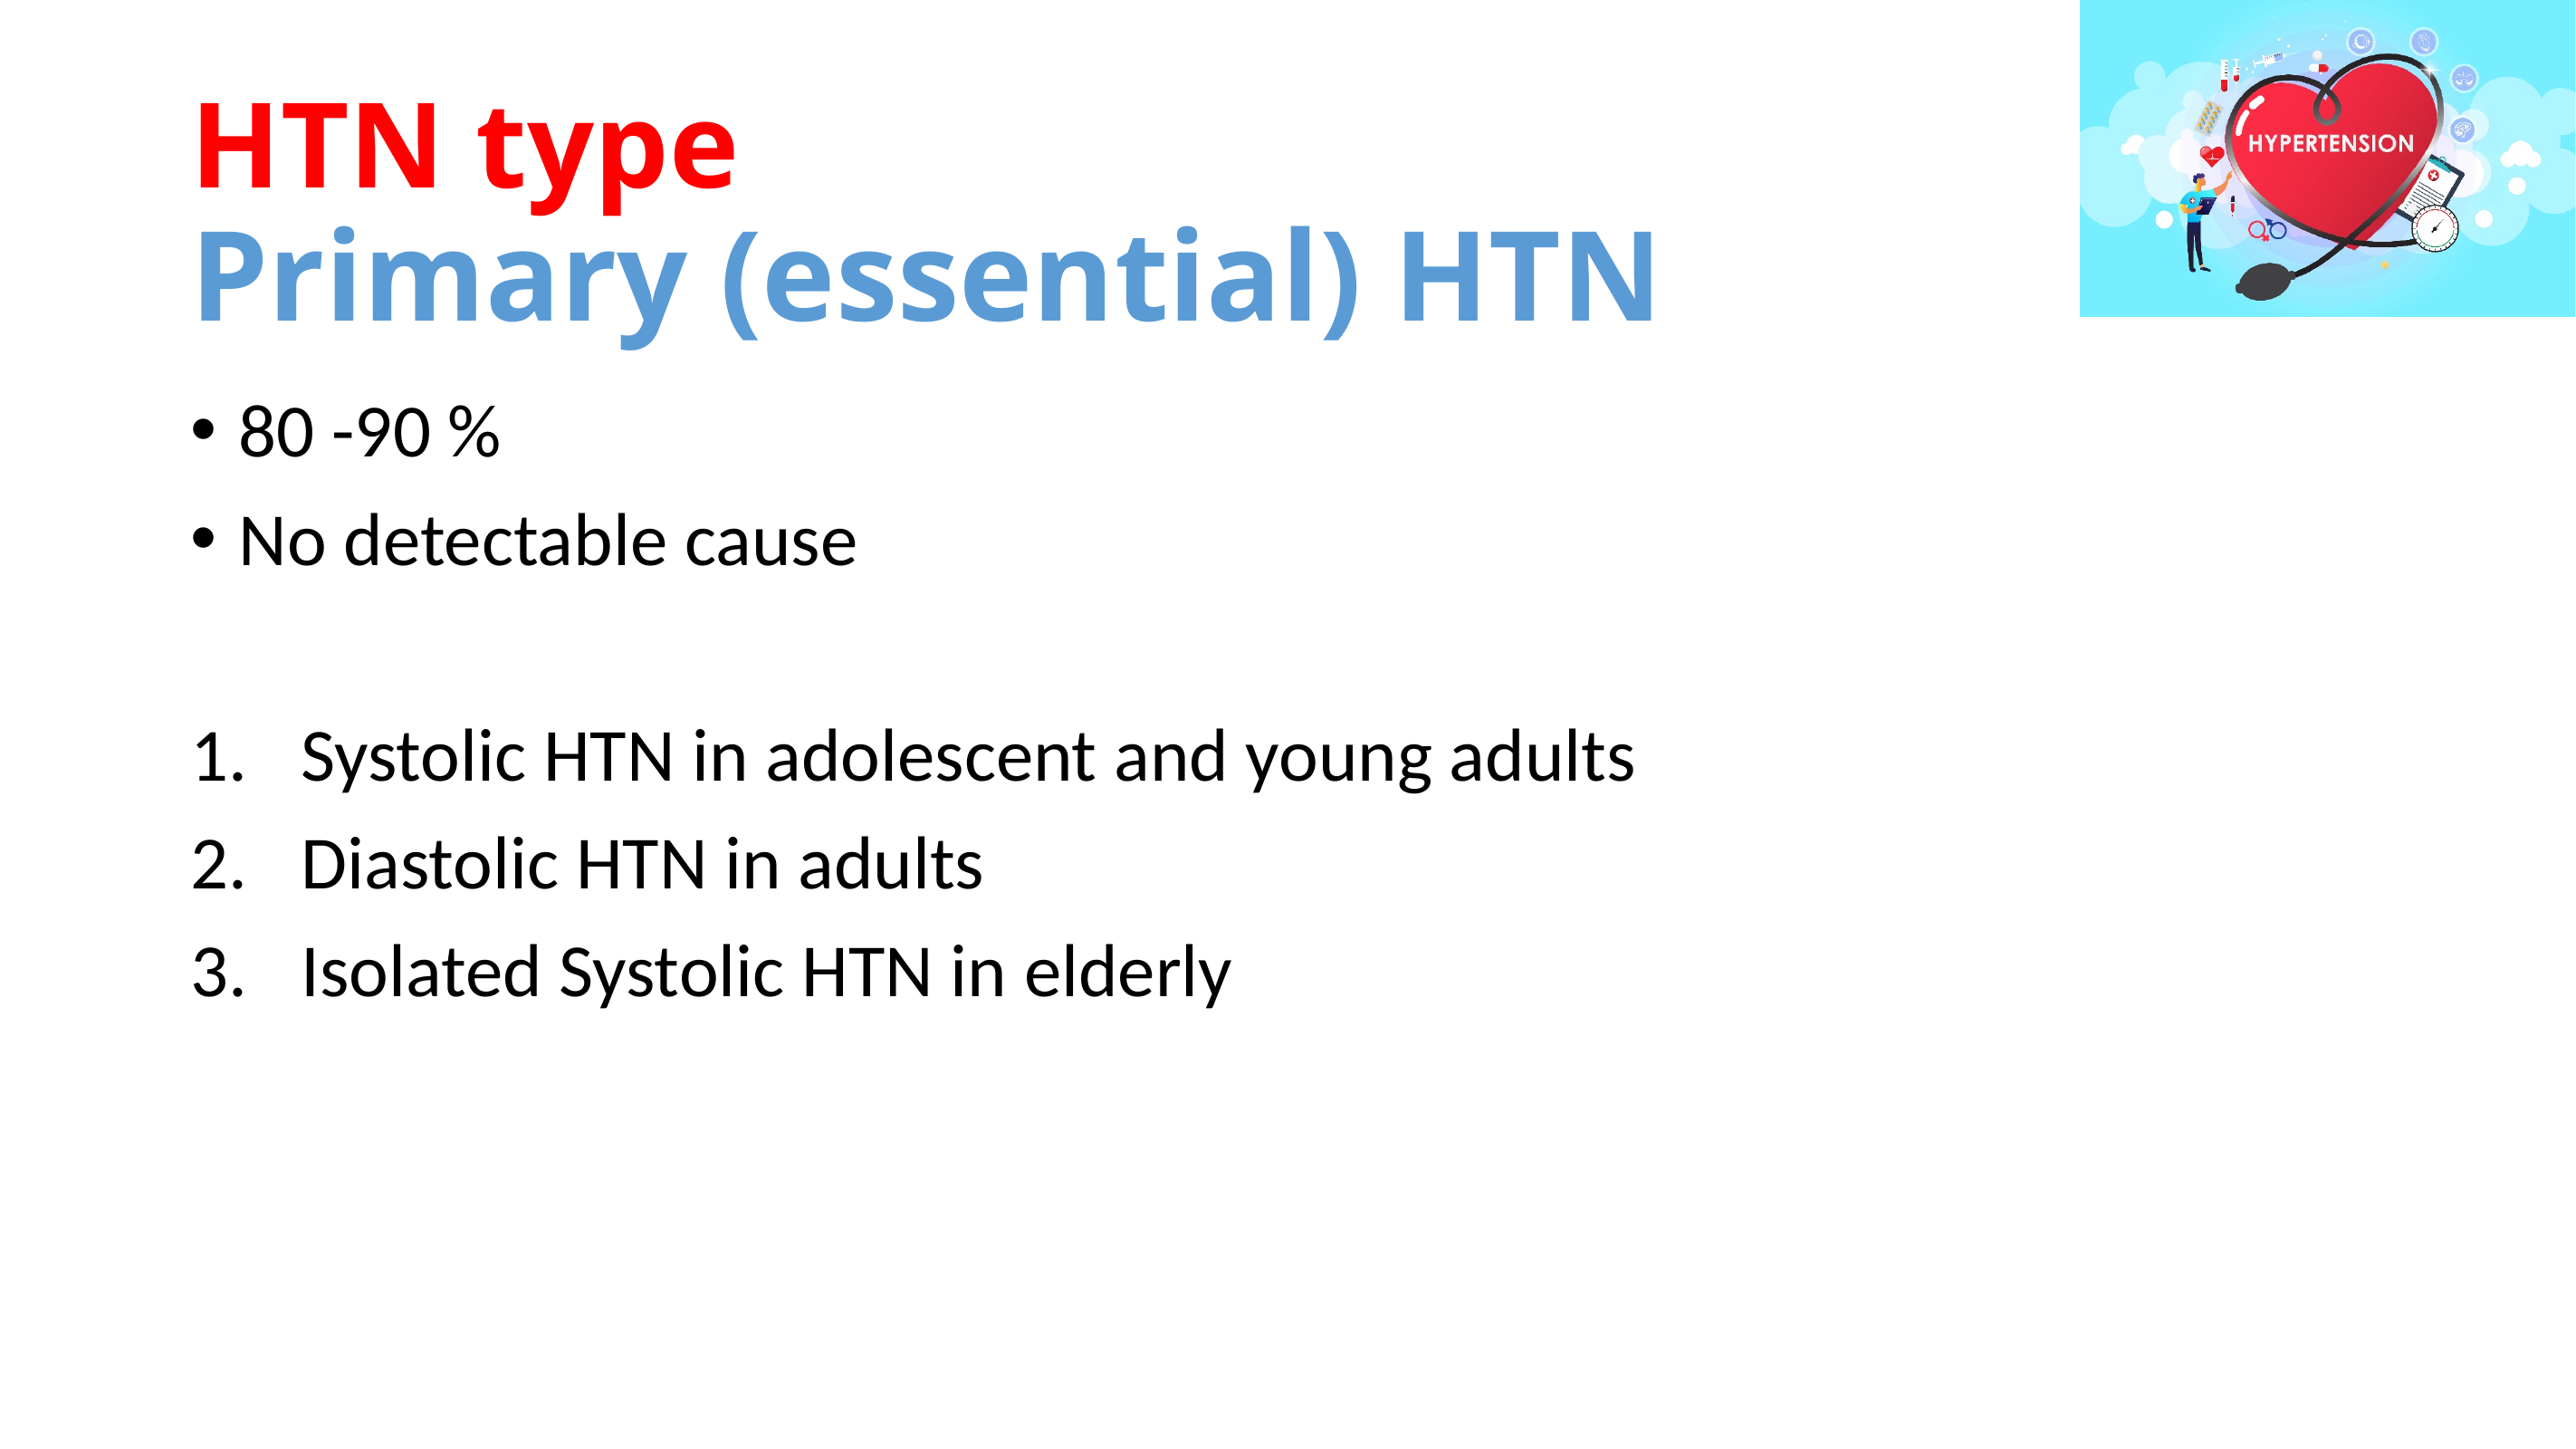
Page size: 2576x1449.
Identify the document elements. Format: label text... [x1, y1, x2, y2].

list 80 -90 % No detectable cause Systolic HTN in adolescent and young adults Diastolic HTN in adults Isolated Systolic HTN in elderly [177, 385, 2399, 1306]
picture [2080, 0, 2576, 317]
title HTN type Primary (essential) HTN [177, 77, 2399, 358]
